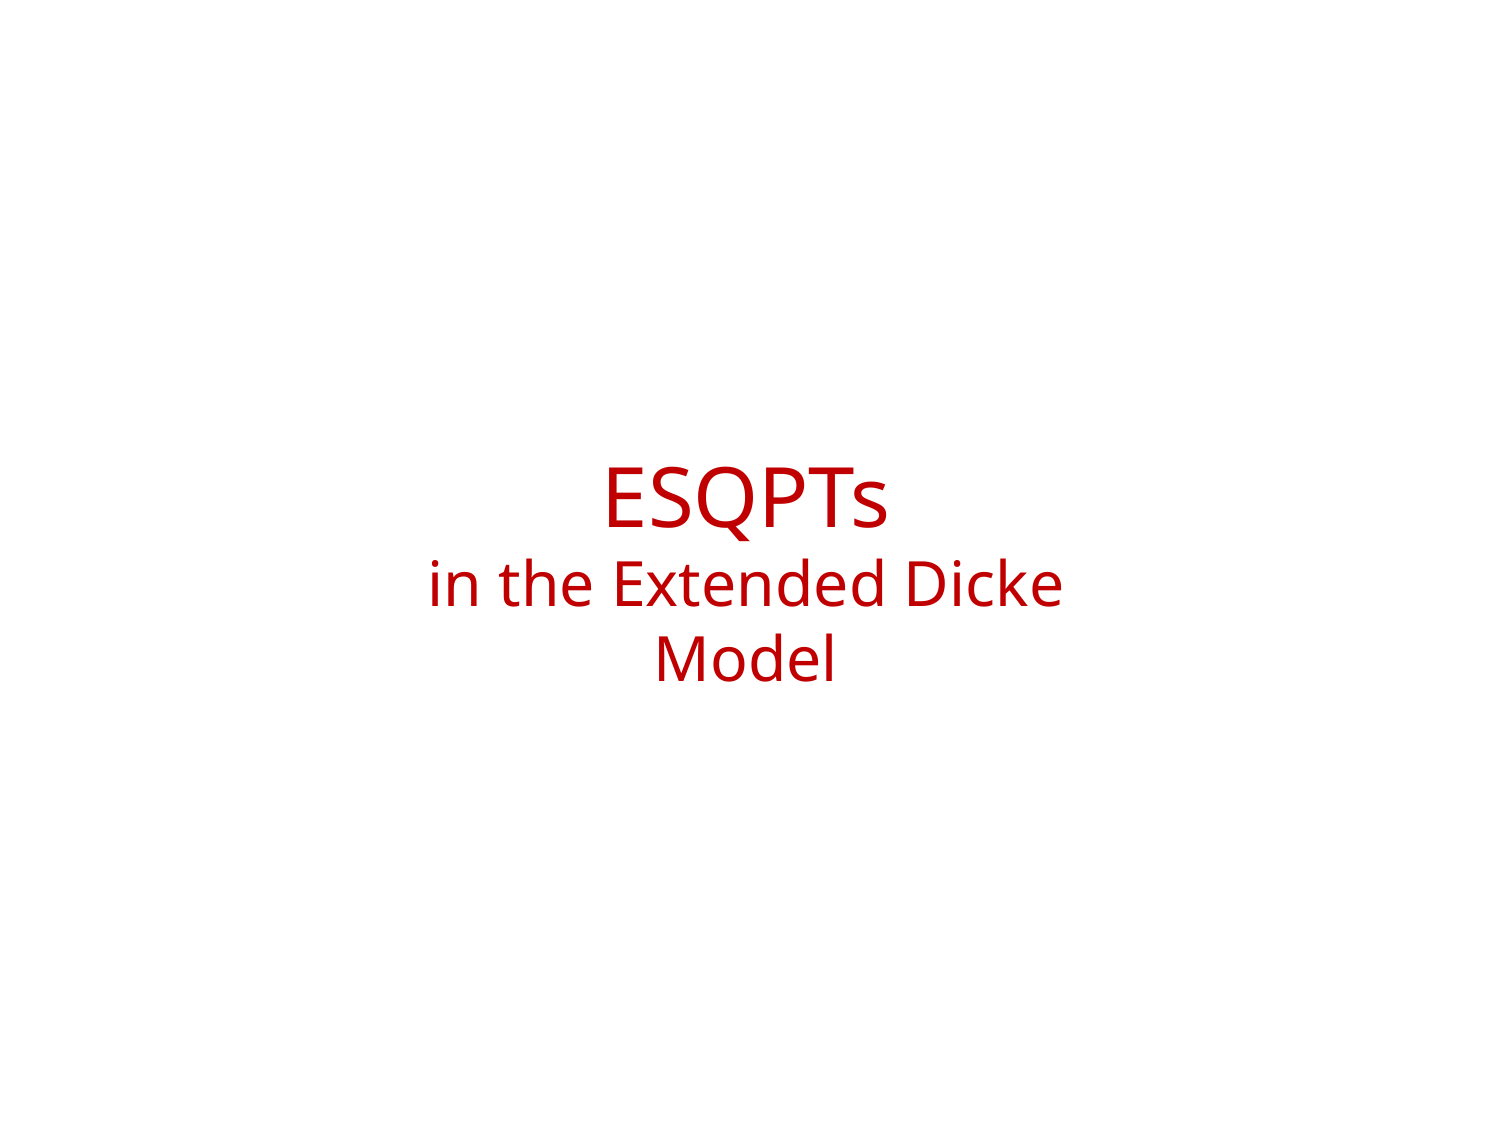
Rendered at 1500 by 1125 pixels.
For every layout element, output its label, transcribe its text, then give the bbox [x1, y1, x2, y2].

text_box ESQPTs in the Extended Dicke Model [321, 436, 1172, 702]
